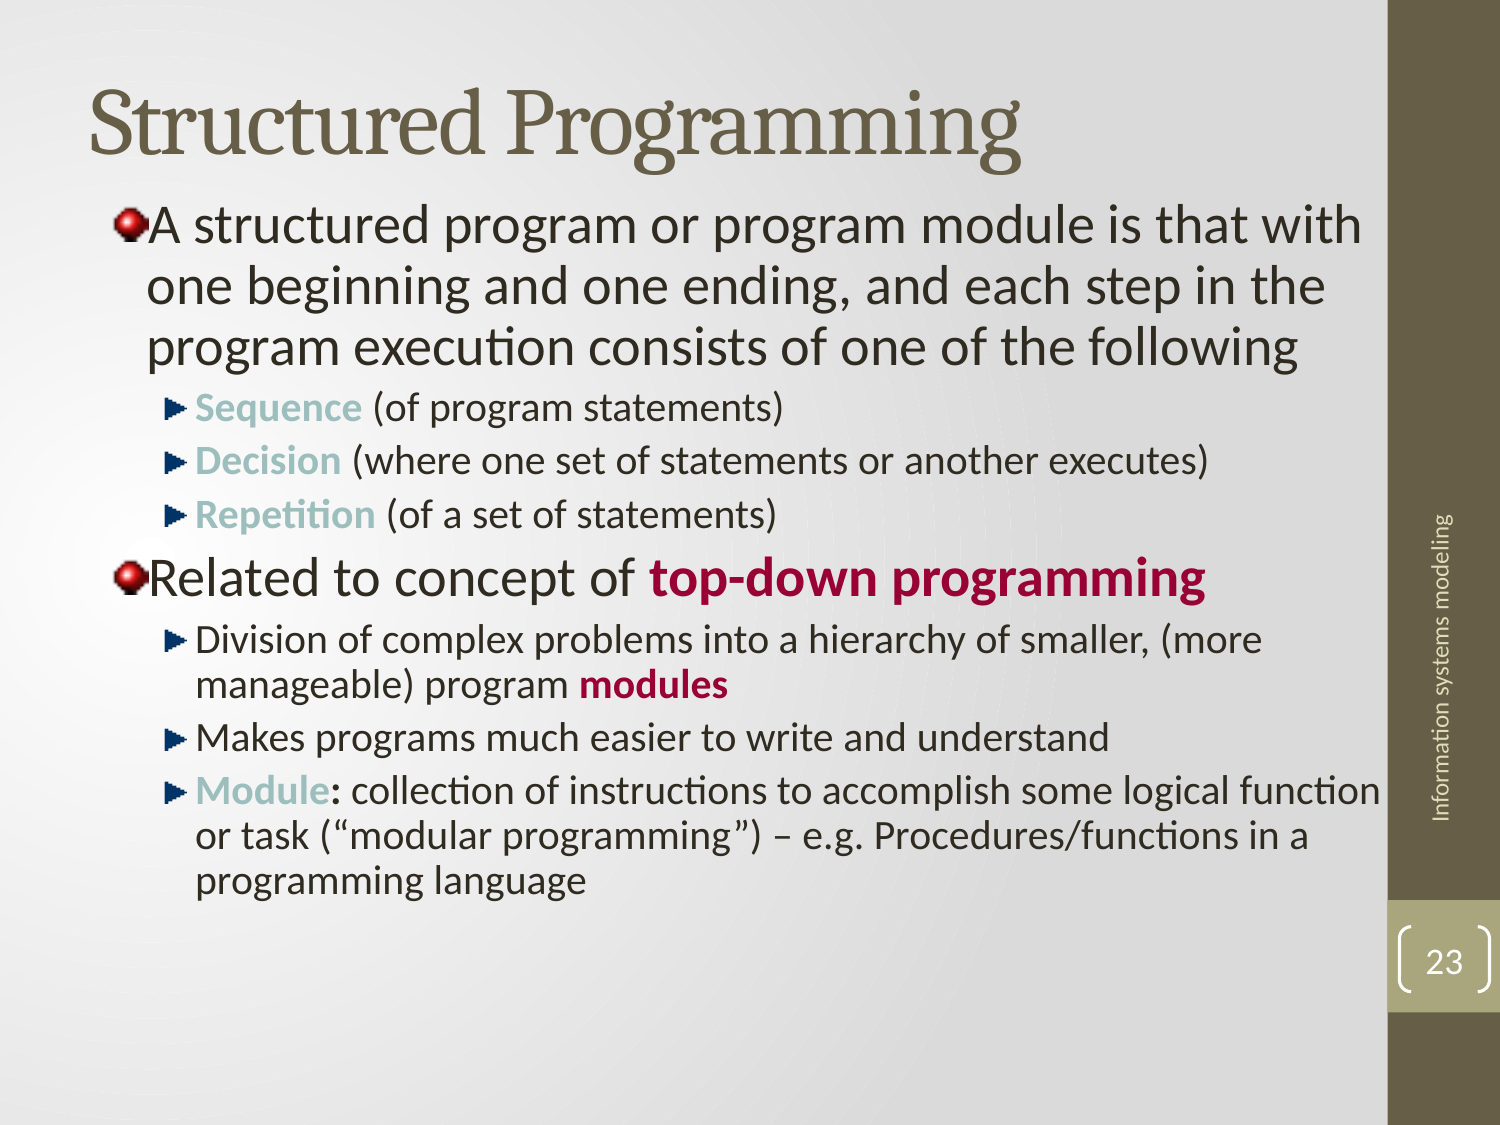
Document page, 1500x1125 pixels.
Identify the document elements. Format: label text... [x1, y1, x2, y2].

picture [108, 555, 149, 595]
picture [157, 390, 187, 420]
footer Information systems modeling [1408, 500, 1469, 889]
picture [157, 444, 187, 474]
picture [157, 774, 187, 804]
picture [157, 721, 187, 751]
picture [157, 622, 187, 652]
list A structured program or program module is that with one beginning and one ending, and each step in the program execution consists of one of the following Sequence (of program statements) Decision (where one set of statements or another executes) Repetition (of a set of statements) Related to concept of top-down programming Division of complex problems into a hierarchy of smaller, (more manageable) program modules Makes programs much easier to write and understand Module: collection of instructions to accomplish some logical function or task (“modular programming”) – e.g. Procedures/functions in a programming language [75, 187, 1425, 1050]
slide_number 23 [1397, 925, 1492, 994]
picture [108, 202, 149, 242]
picture [157, 497, 187, 527]
title Structured Programming [75, 45, 1425, 187]
